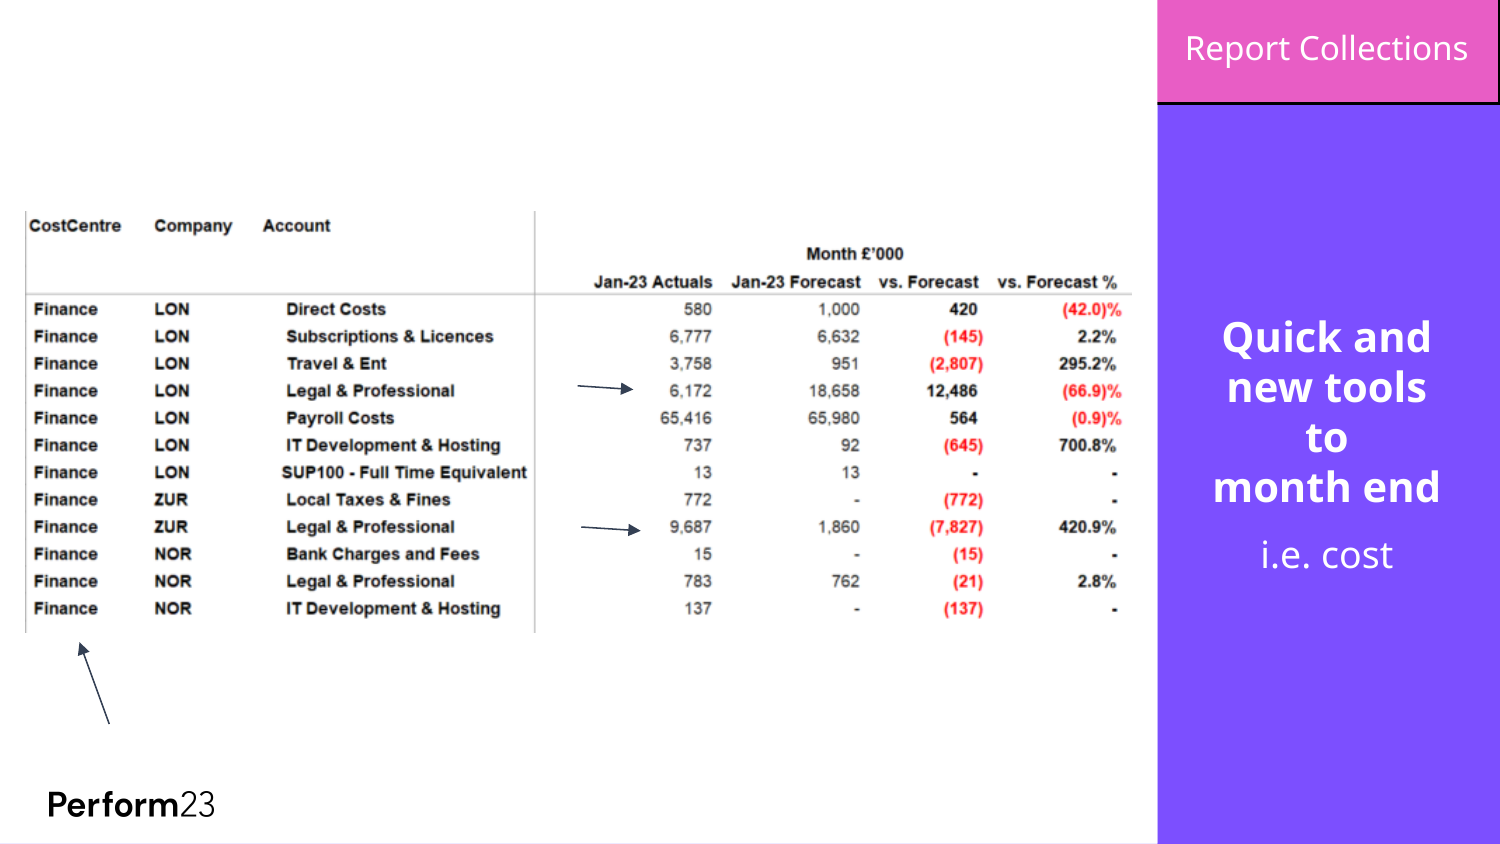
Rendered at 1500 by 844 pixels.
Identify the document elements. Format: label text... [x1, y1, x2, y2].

text_box [0, 0, 1158, 844]
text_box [577, 385, 634, 390]
text_box Quick and new tools to month end i.e. cost [1187, 302, 1467, 584]
picture [49, 790, 215, 817]
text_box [79, 642, 110, 725]
text_box Report Collections [1158, 0, 1500, 104]
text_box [581, 526, 642, 531]
picture [25, 211, 1133, 633]
